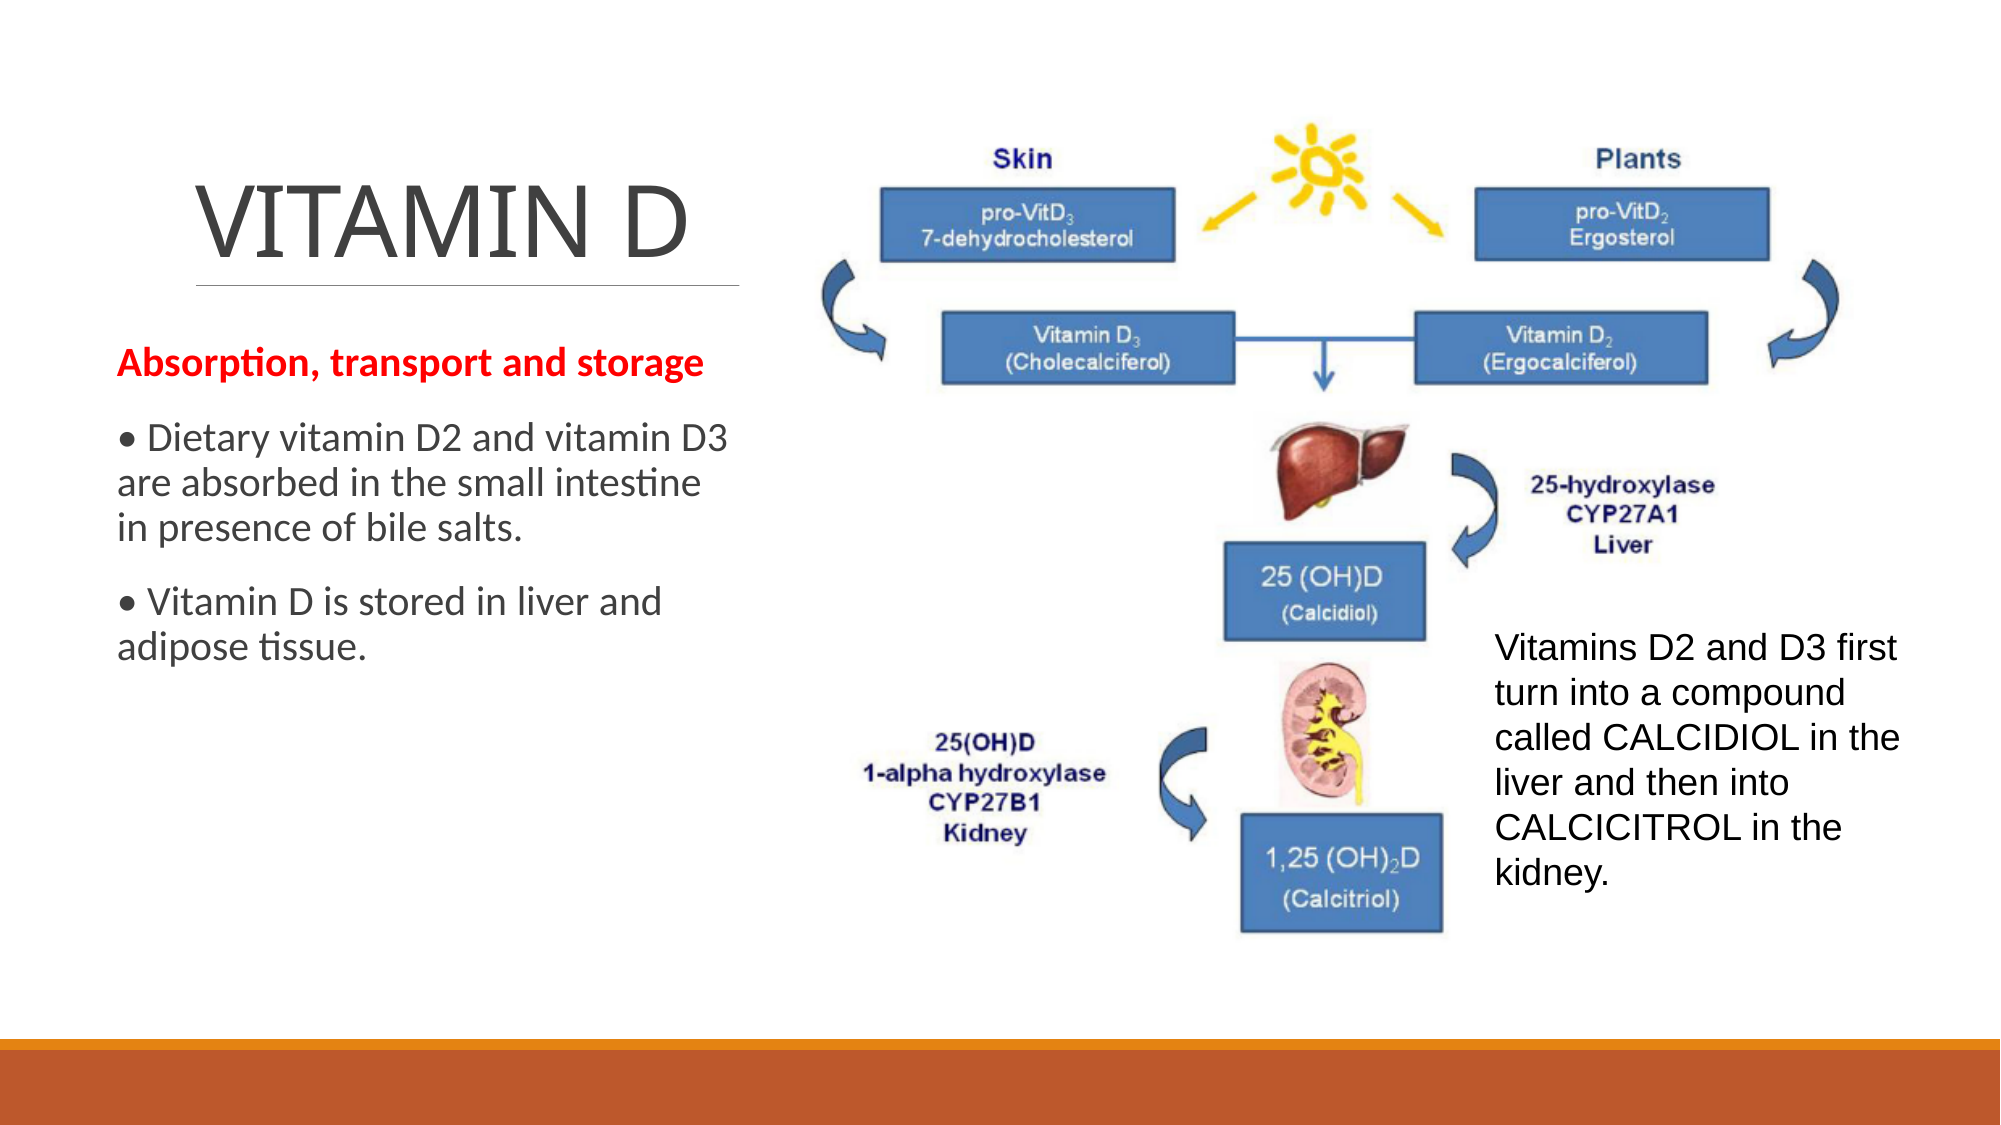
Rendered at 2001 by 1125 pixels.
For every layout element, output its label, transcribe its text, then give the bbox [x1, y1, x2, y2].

title VITAMIN D [180, 47, 1830, 285]
list Absorption, transport and storage • Dietary vitamin D2 and vitamin D3 are absorbed in the small intestine in presence of bile salts. • Vitamin D is stored in liver and adipose tissue. [101, 333, 740, 994]
picture [738, 108, 1961, 957]
